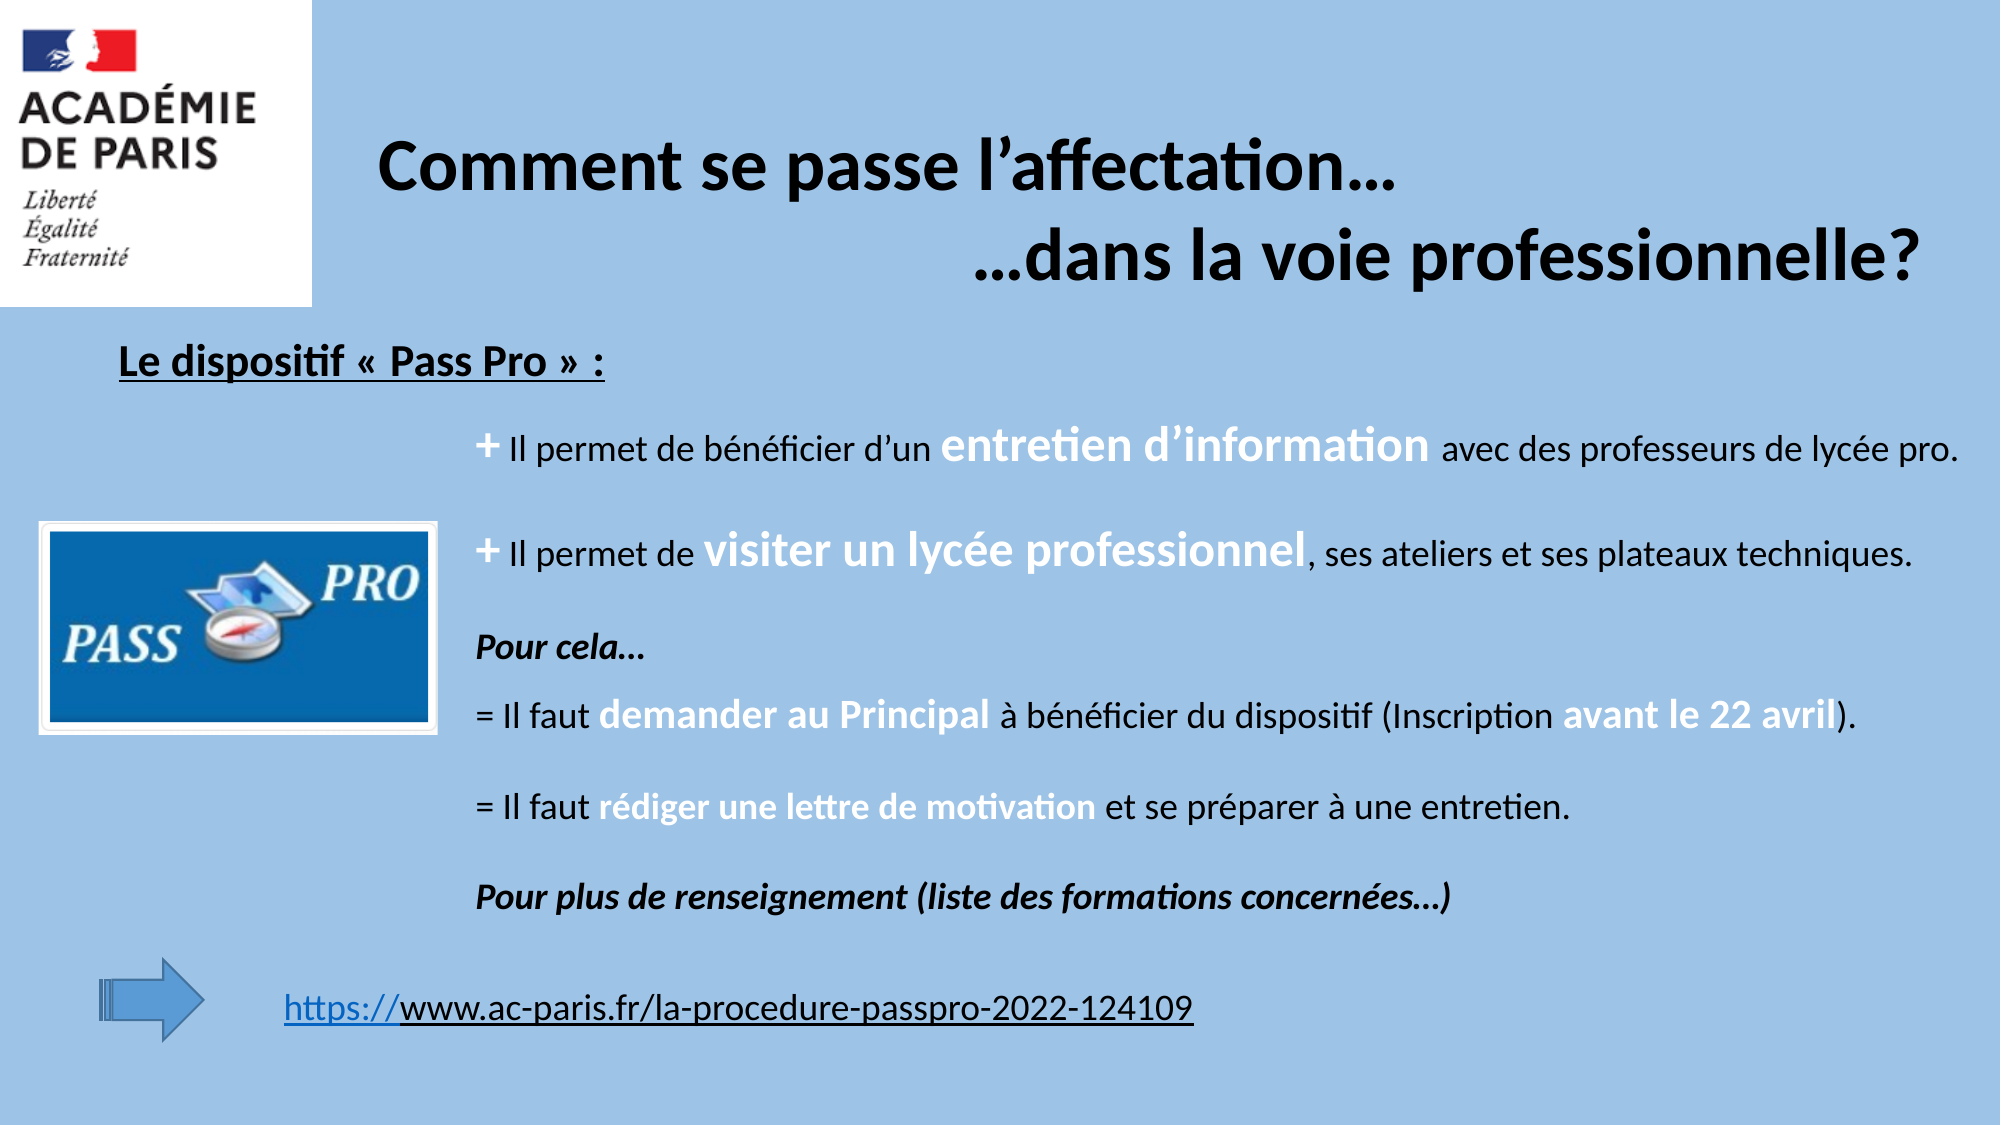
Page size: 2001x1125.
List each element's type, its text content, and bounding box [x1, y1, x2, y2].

text_box [99, 979, 103, 1021]
picture [38, 521, 438, 735]
text_box Comment se passe l’affectation… …dans la voie professionnelle? [364, 107, 1955, 303]
text_box [104, 957, 206, 1043]
text_box Le dispositif « Pass Pro » : [103, 323, 620, 421]
picture [0, 0, 312, 307]
text_box https://www.ac-paris.fr/la-procedure-passpro-2022-124109 [268, 975, 1794, 1036]
text_box + Il permet de bénéficier d’un entretien d’information avec des professeurs de lycée pro. + Il permet de visiter un lycée professionnel, ses ateliers et ses plateaux techniques. Pour cela… = Il faut demander au Principal à bénéficier du dispositif (Inscription avant le 22 avril). = Il faut rédiger une lettre de motivation et se préparer à une entretien. Pour plus de renseignement (liste des formations concernées…) [460, 404, 1984, 924]
